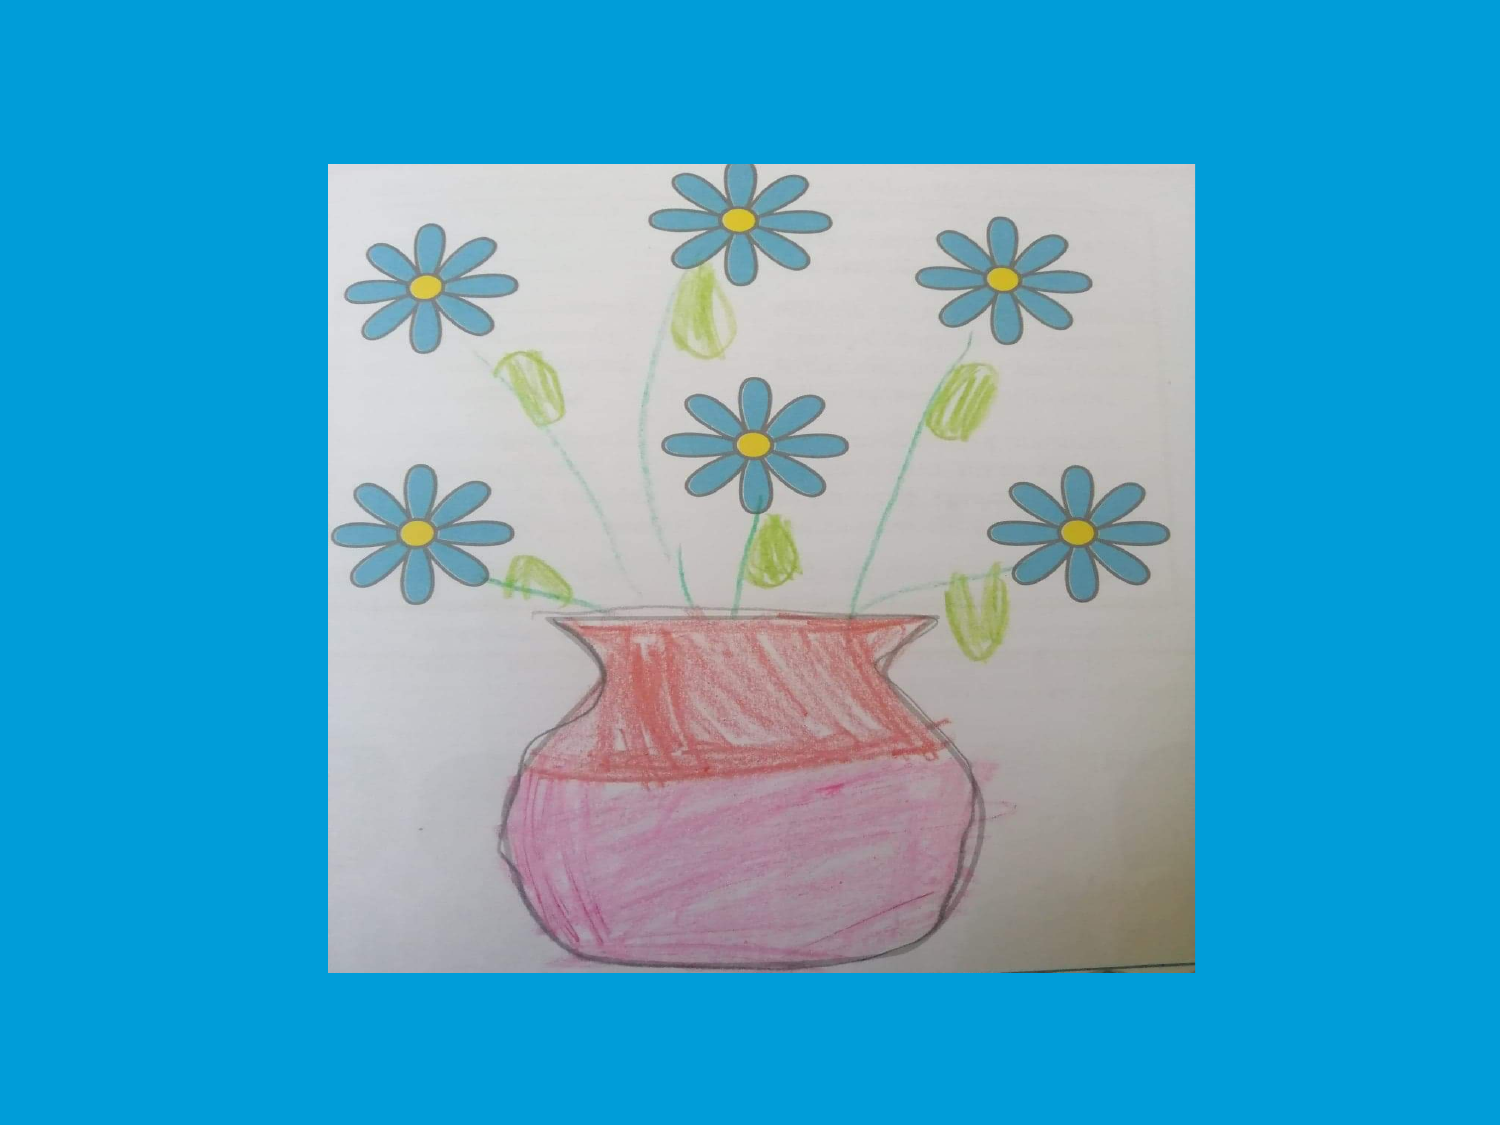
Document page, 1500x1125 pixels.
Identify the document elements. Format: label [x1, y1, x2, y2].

picture [329, 165, 1195, 972]
